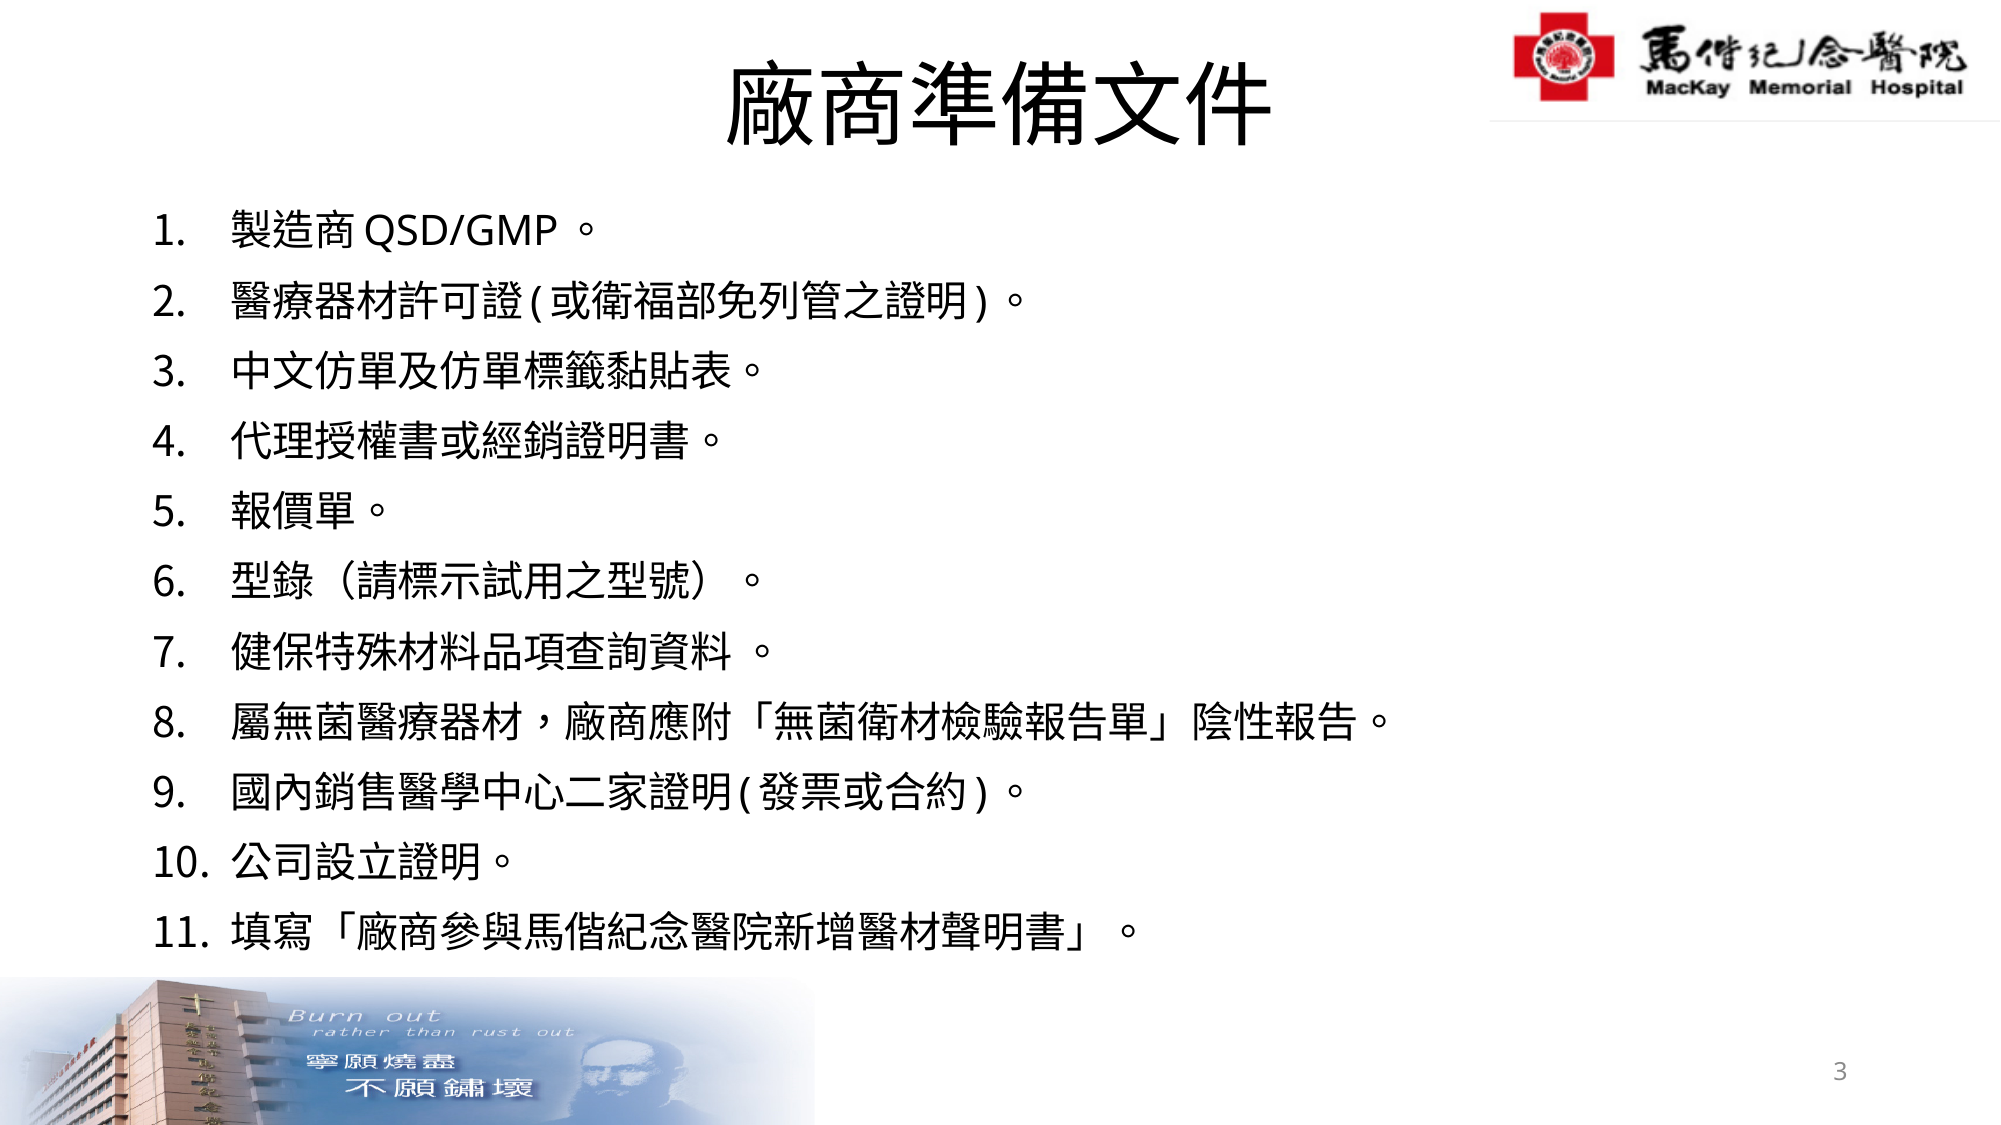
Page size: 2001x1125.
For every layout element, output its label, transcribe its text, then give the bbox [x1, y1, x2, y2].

list 製造商QSD/GMP。 醫療器材許可證(或衛福部免列管之證明)。 中文仿單及仿單標籤黏貼表。 代理授權書或經銷證明書。 報價單。 型錄（請標示試用之型號）。 健保特殊材料品項查詢資料 。 屬無菌醫療器材，廠商應附「無菌衛材檢驗報告單」陰性報告。 國內銷售醫學中心二家證明(發票或合約)。 公司設立證明。 填寫「廠商參與馬偕紀念醫院新增醫材聲明書」。 [137, 191, 1863, 965]
slide_number 3 [1412, 1042, 1863, 1103]
picture [0, 977, 815, 1125]
picture [1863, 0, 2000, 122]
title 廠商準備文件 [137, 0, 1863, 191]
